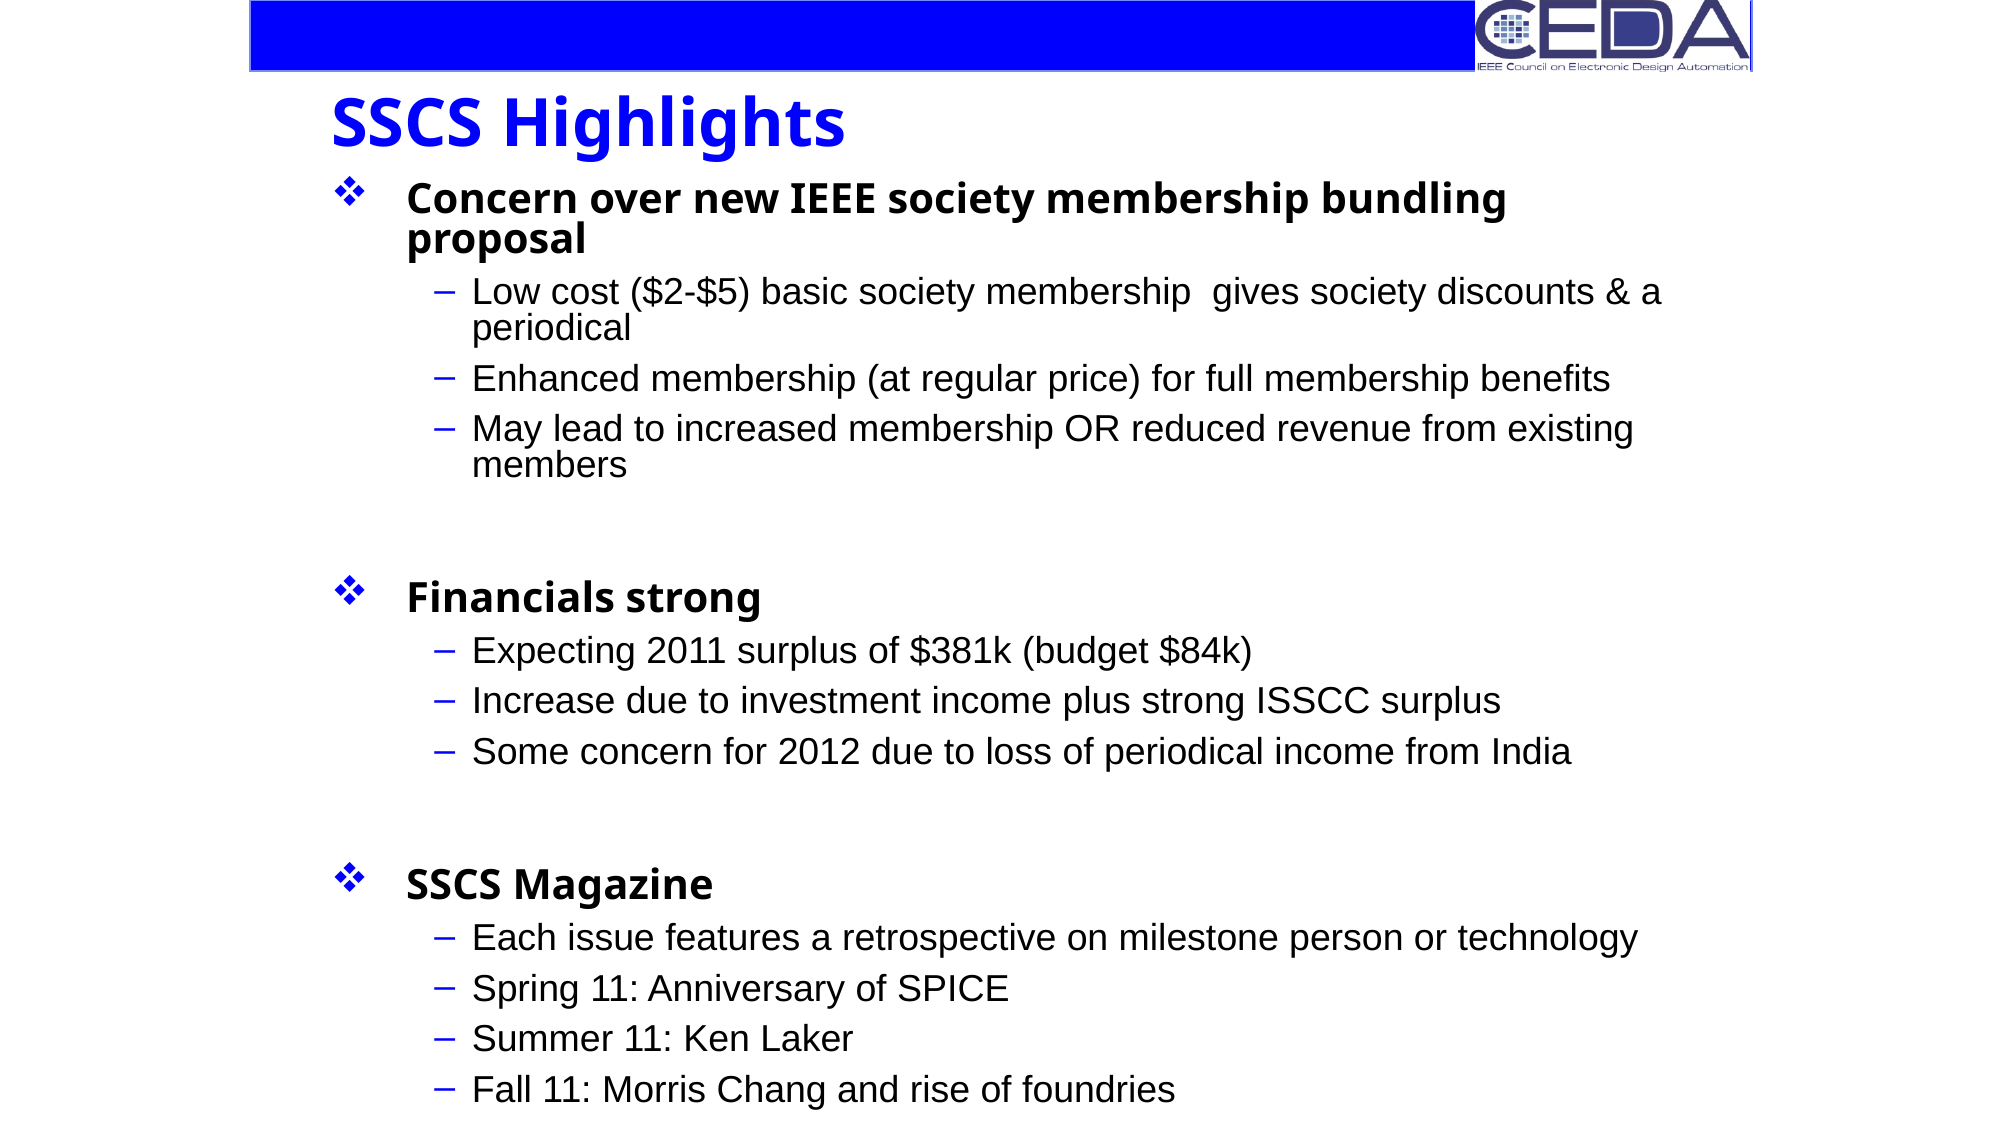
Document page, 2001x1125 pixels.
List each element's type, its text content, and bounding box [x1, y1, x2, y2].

title SSCS Highlights [324, 71, 1676, 168]
text_box [362, 71, 1638, 150]
list Concern over new IEEE society membership bundling proposal Low cost ($2-$5) basic society membership gives society discounts & a periodical Enhanced membership (at regular price) for full membership benefits May lead to increased membership OR reduced revenue from existing members Financials strong Expecting 2011 surplus of $381k (budget $84k) Increase due to investment income plus strong ISSCC surplus Some concern for 2012 due to loss of periodical income from India SSCS Magazine Each issue features a retrospective on milestone person or technology Spring 11: Anniversary of SPICE Summer 11: Ken Laker Fall 11: Morris Chang and rise of foundries [324, 174, 1676, 1051]
picture [1474, 0, 1751, 73]
text_box [249, 0, 1472, 71]
